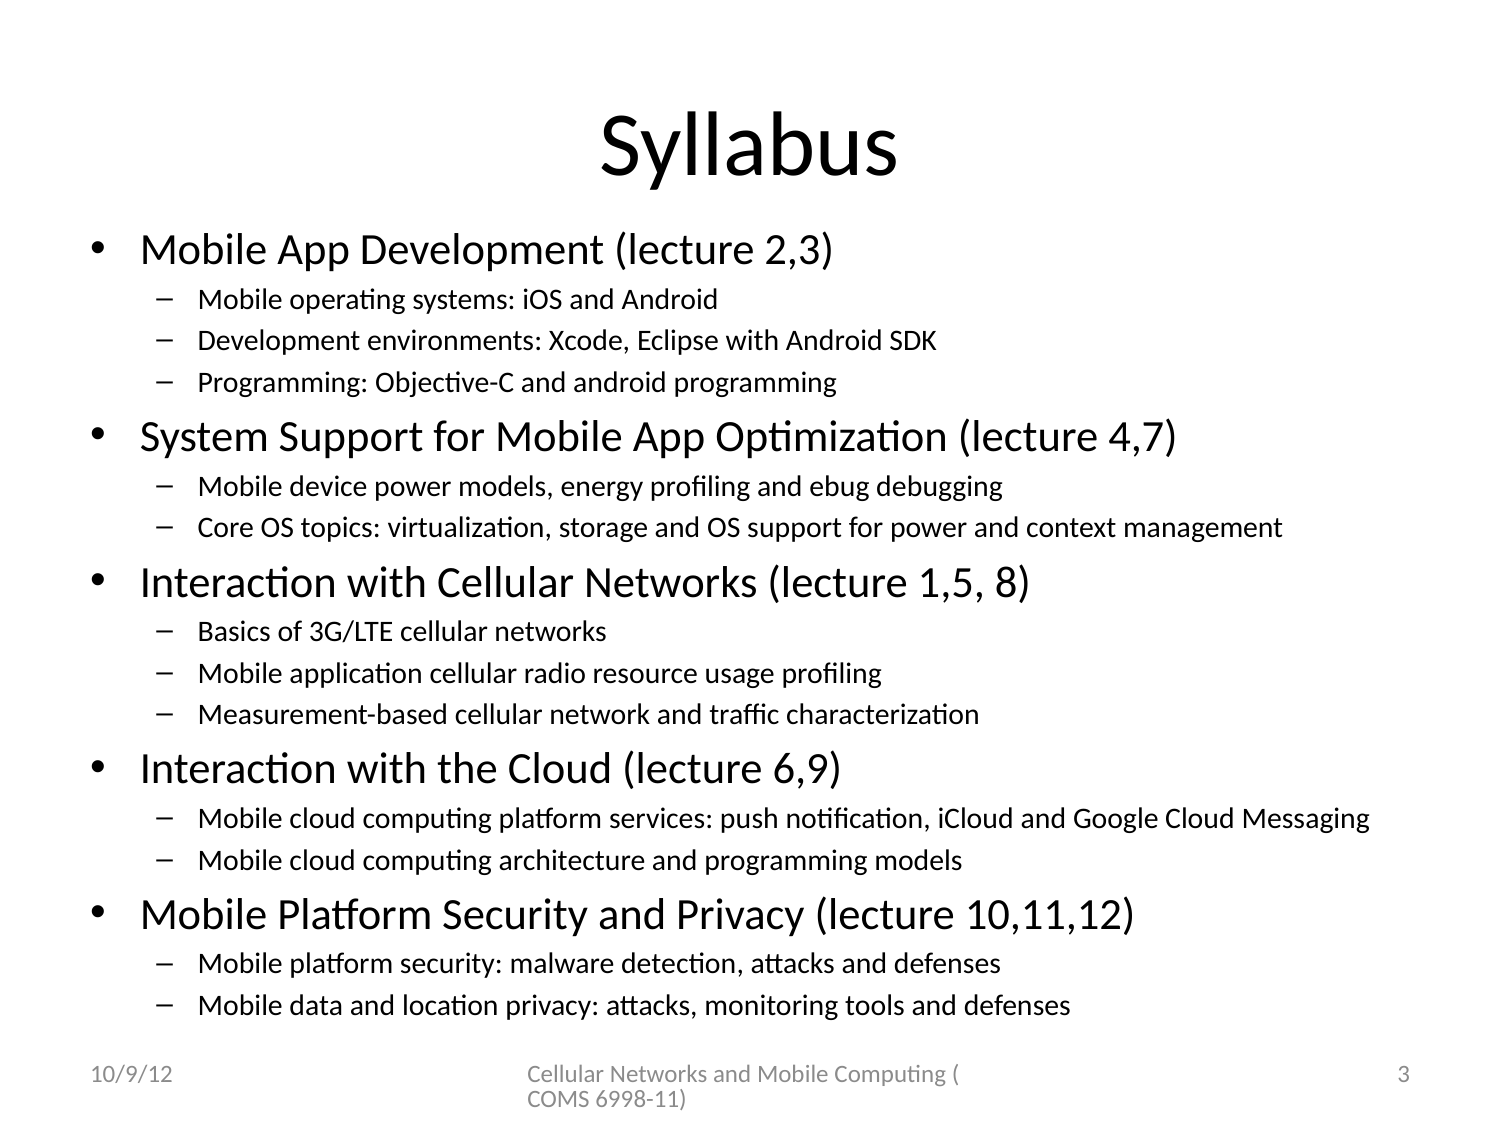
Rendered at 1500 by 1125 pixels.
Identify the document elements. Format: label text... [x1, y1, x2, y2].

title Syllabus [75, 45, 1425, 212]
footer Cellular Networks and Mobile Computing (COMS 6998-11) [512, 1042, 988, 1103]
list Mobile App Development (lecture 2,3) Mobile operating systems: iOS and Android Development environments: Xcode, Eclipse with Android SDK Programming: Objective-C and android programming System Support for Mobile App Optimization (lecture 4,7) Mobile device power models, energy profiling and ebug debugging Core OS topics: virtualization, storage and OS support for power and context management Interaction with Cellular Networks (lecture 1,5, 8) Basics of 3G/LTE cellular networks Mobile application cellular radio resource usage profiling Measurement-based cellular network and traffic characterization Interaction with the Cloud (lecture 6,9) Mobile cloud computing platform services: push notification, iCloud and Google Cloud Messaging Mobile cloud computing architecture and programming models Mobile Platform Security and Privacy (lecture 10,11,12) Mobile platform security: malware detection, attacks and defenses Mobile data and location privacy: attacks, monitoring tools and defenses [75, 212, 1450, 1038]
slide_number 3 [1074, 1042, 1425, 1103]
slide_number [75, 1042, 425, 1103]
